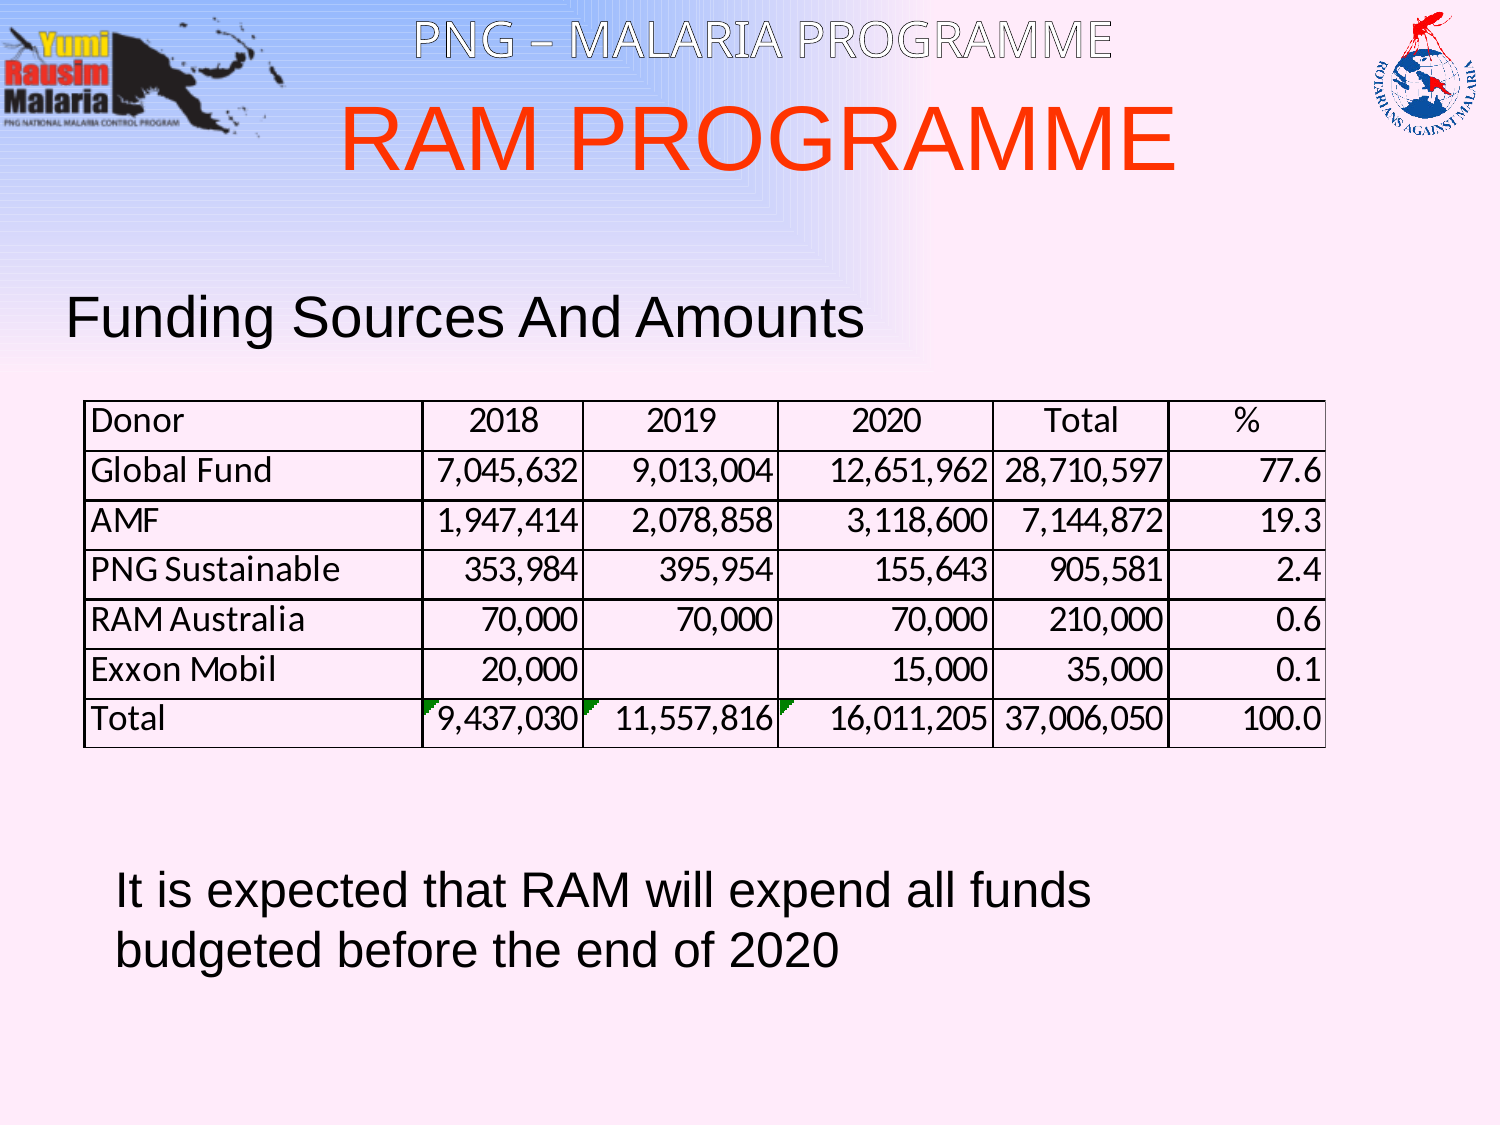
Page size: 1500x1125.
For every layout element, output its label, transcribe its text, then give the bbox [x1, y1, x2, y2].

text_box RAM PROGRAMME [190, 75, 1328, 187]
picture [1349, 0, 1500, 148]
picture [0, 0, 288, 144]
text_box It is expected that RAM will expend all funds budgeted before the end of 2020 [99, 849, 1328, 985]
list Funding Sources And Amounts [49, 187, 1366, 1113]
picture [82, 399, 1329, 751]
text_box PNG – MALARIA PROGRAMME [288, 0, 1338, 75]
